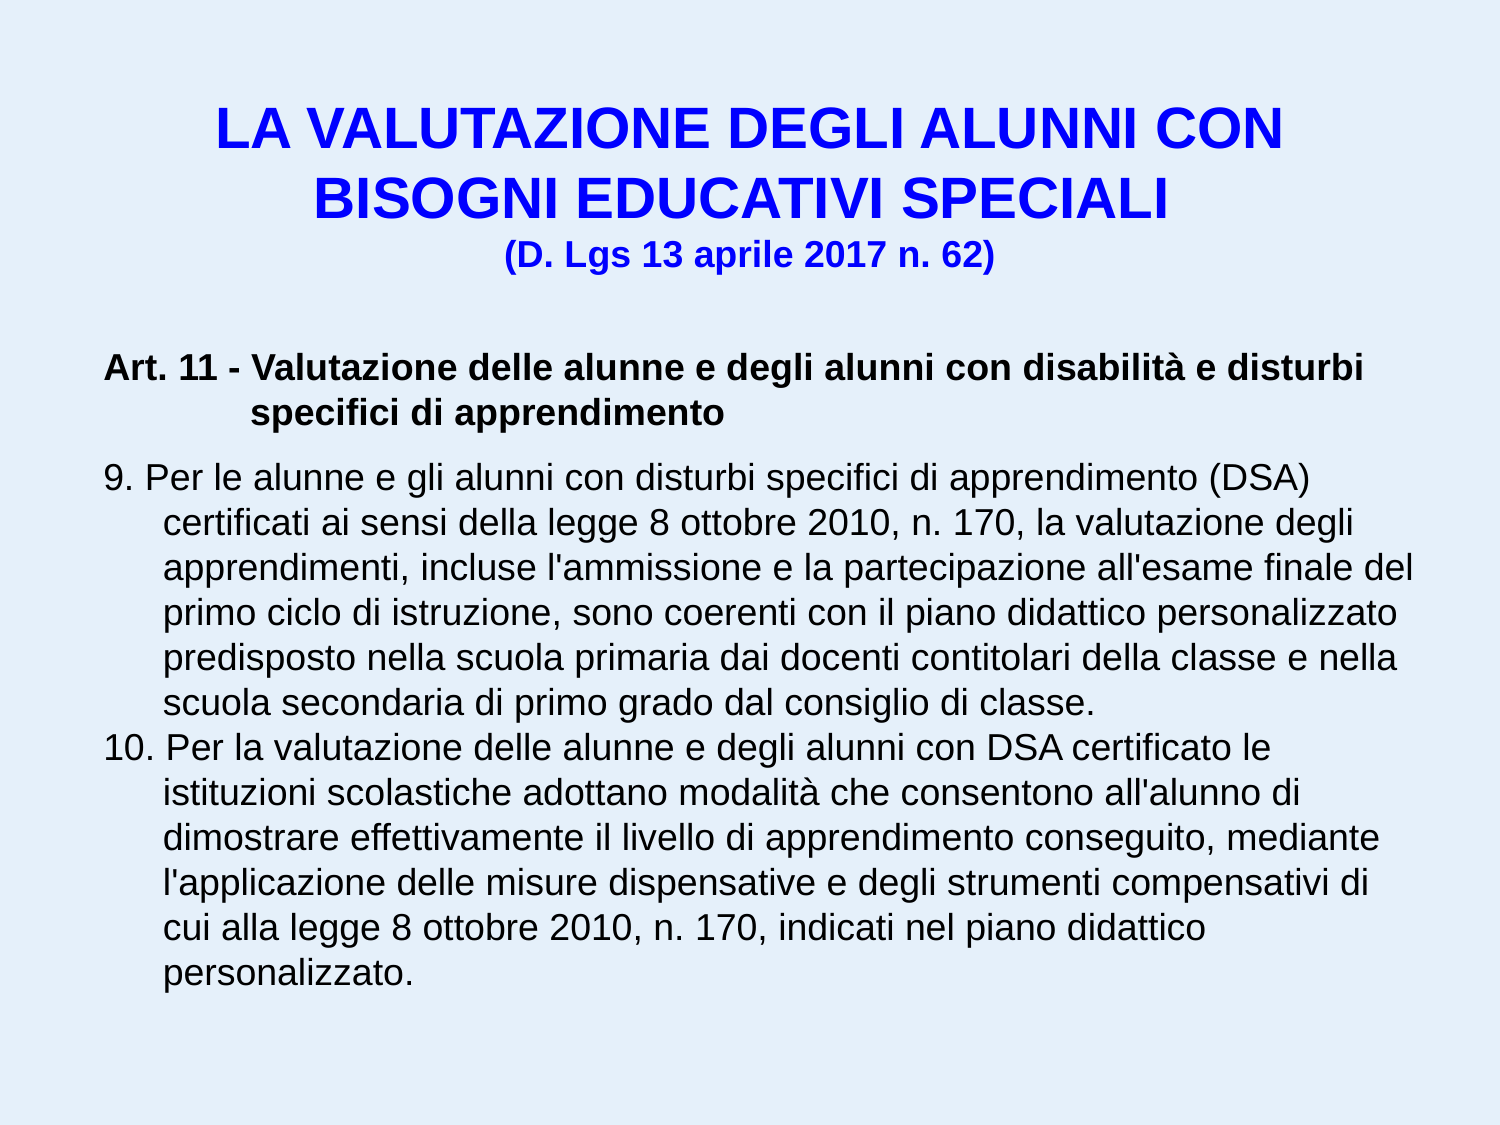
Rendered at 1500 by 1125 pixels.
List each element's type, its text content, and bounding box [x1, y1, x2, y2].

text_box LA VALUTAZIONE DEGLI ALUNNI CON BISOGNI EDUCATIVI SPECIALI (D. Lgs 13 aprile 2017 n. 62) [74, 86, 1425, 279]
text_box Art. 11 - Valutazione delle alunne e degli alunni con disabilità e disturbi specifici di apprendimento 9. Per le alunne e gli alunni con disturbi specifici di apprendimento (DSA) certificati ai sensi della legge 8 ottobre 2010, n. 170, la valutazione degli apprendimenti, incluse l'ammissione e la partecipazione all'esame finale del primo ciclo di istruzione, sono coerenti con il piano didattico personalizzato predisposto nella scuola primaria dai docenti contitolari della classe e nella scuola secondaria di primo grado dal consiglio di classe. 10. Per la valutazione delle alunne e degli alunni con DSA certificato le istituzioni scolastiche adottano modalità che consentono all'alunno di dimostrare effettivamente il livello di apprendimento conseguito, mediante l'applicazione delle misure dispensative e degli strumenti compensativi di cui alla legge 8 ottobre 2010, n. 170, indicati nel piano didattico personalizzato. [88, 335, 1436, 1001]
